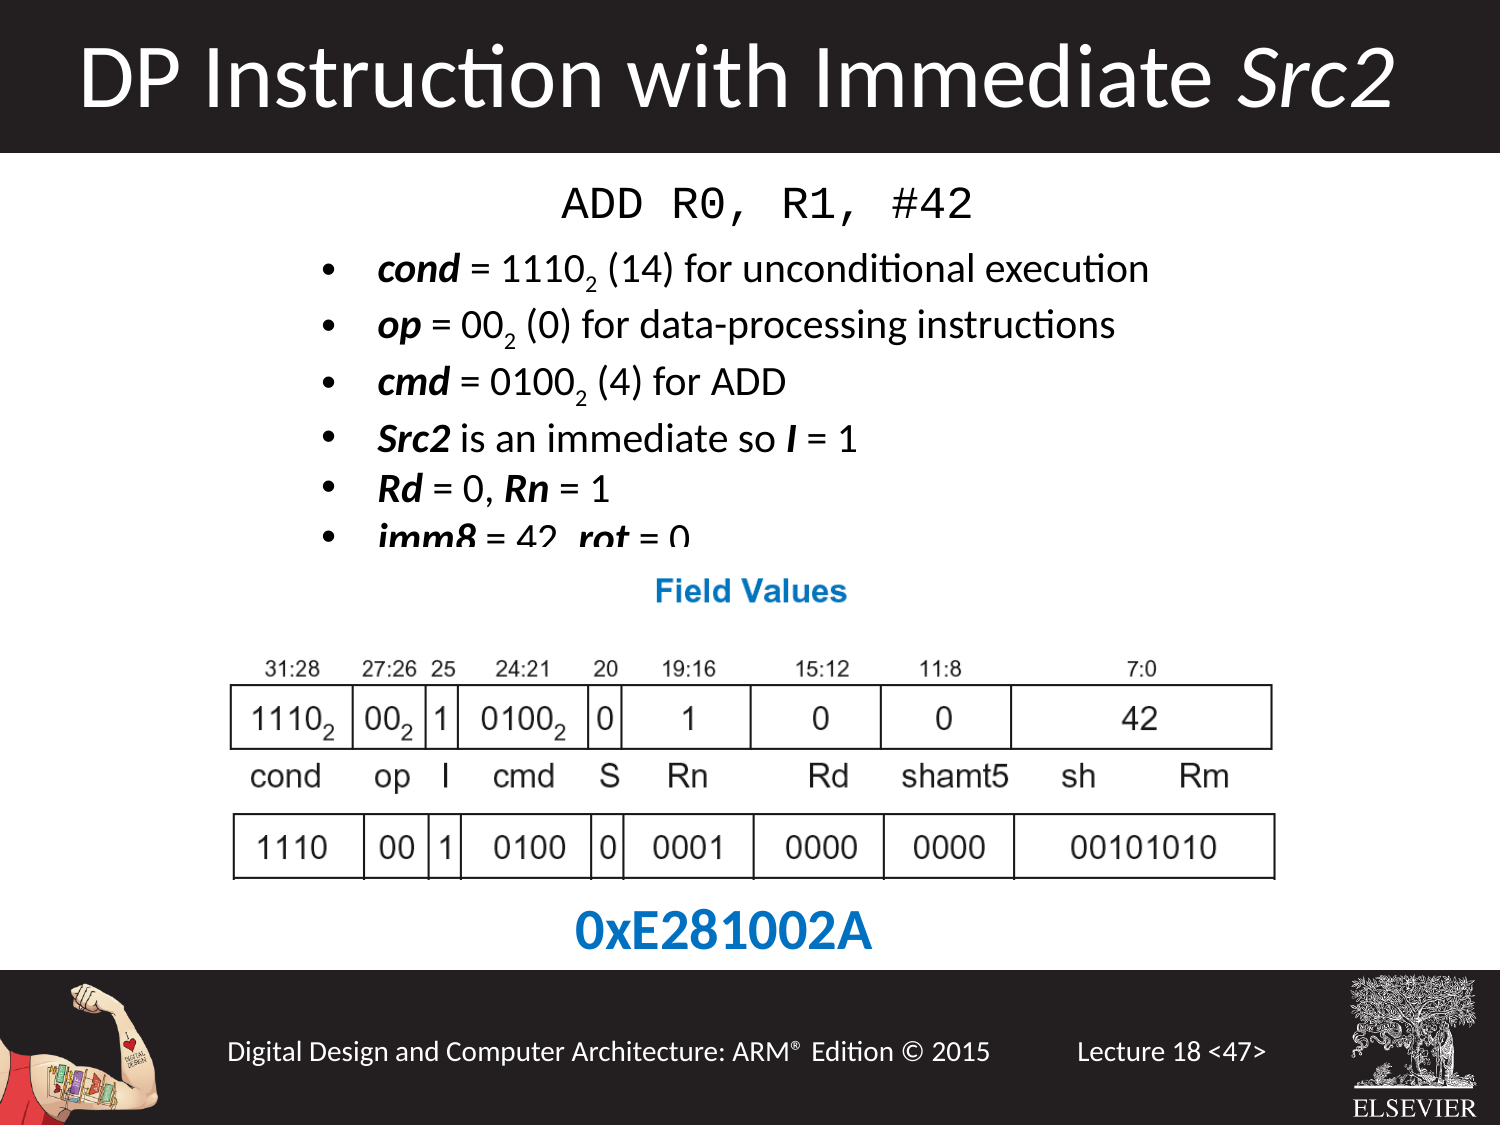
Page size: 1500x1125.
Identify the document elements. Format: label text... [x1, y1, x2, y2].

text_box DP Instruction with Immediate Src2 [63, 8, 1488, 133]
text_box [214, 547, 1286, 881]
text_box 0xE281002A [560, 888, 990, 969]
picture [1350, 974, 1477, 1117]
text_box ADD R0, R1, #42 cond = 11102 (14) for unconditional execution op = 002 (0) for data-processing instructions cmd = 01002 (4) for ADD Src2 is an immediate so I = 1 Rd = 0, Rn = 1 imm8 = 42, rot = 0 [6, 165, 1232, 978]
picture [0, 979, 163, 1125]
text_box [112, 200, 1438, 1050]
